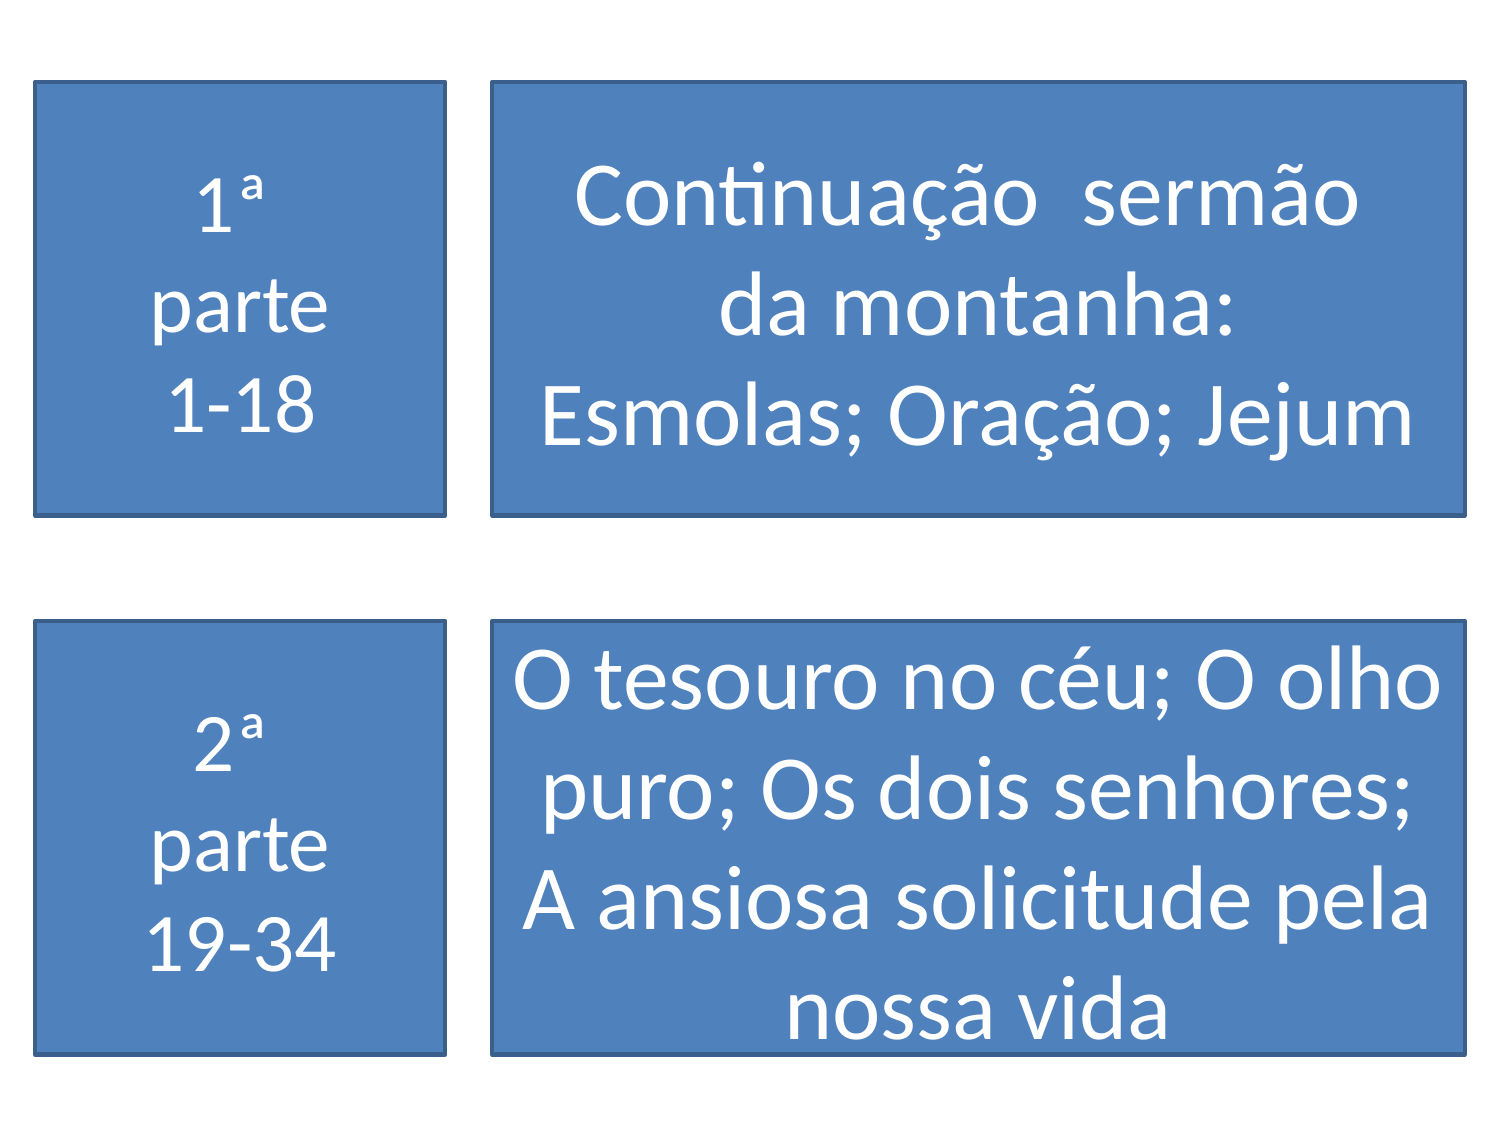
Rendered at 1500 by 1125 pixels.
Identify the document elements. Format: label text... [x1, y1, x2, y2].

text_box 1ª parte 1-18 [33, 80, 447, 518]
text_box 2ª parte 19-34 [33, 619, 447, 1057]
text_box Continuação sermão da montanha: Esmolas; Oração; Jejum [490, 80, 1467, 518]
text_box O tesouro no céu; O olho puro; Os dois senhores; A ansiosa solicitude pela nossa vida [490, 619, 1467, 1057]
